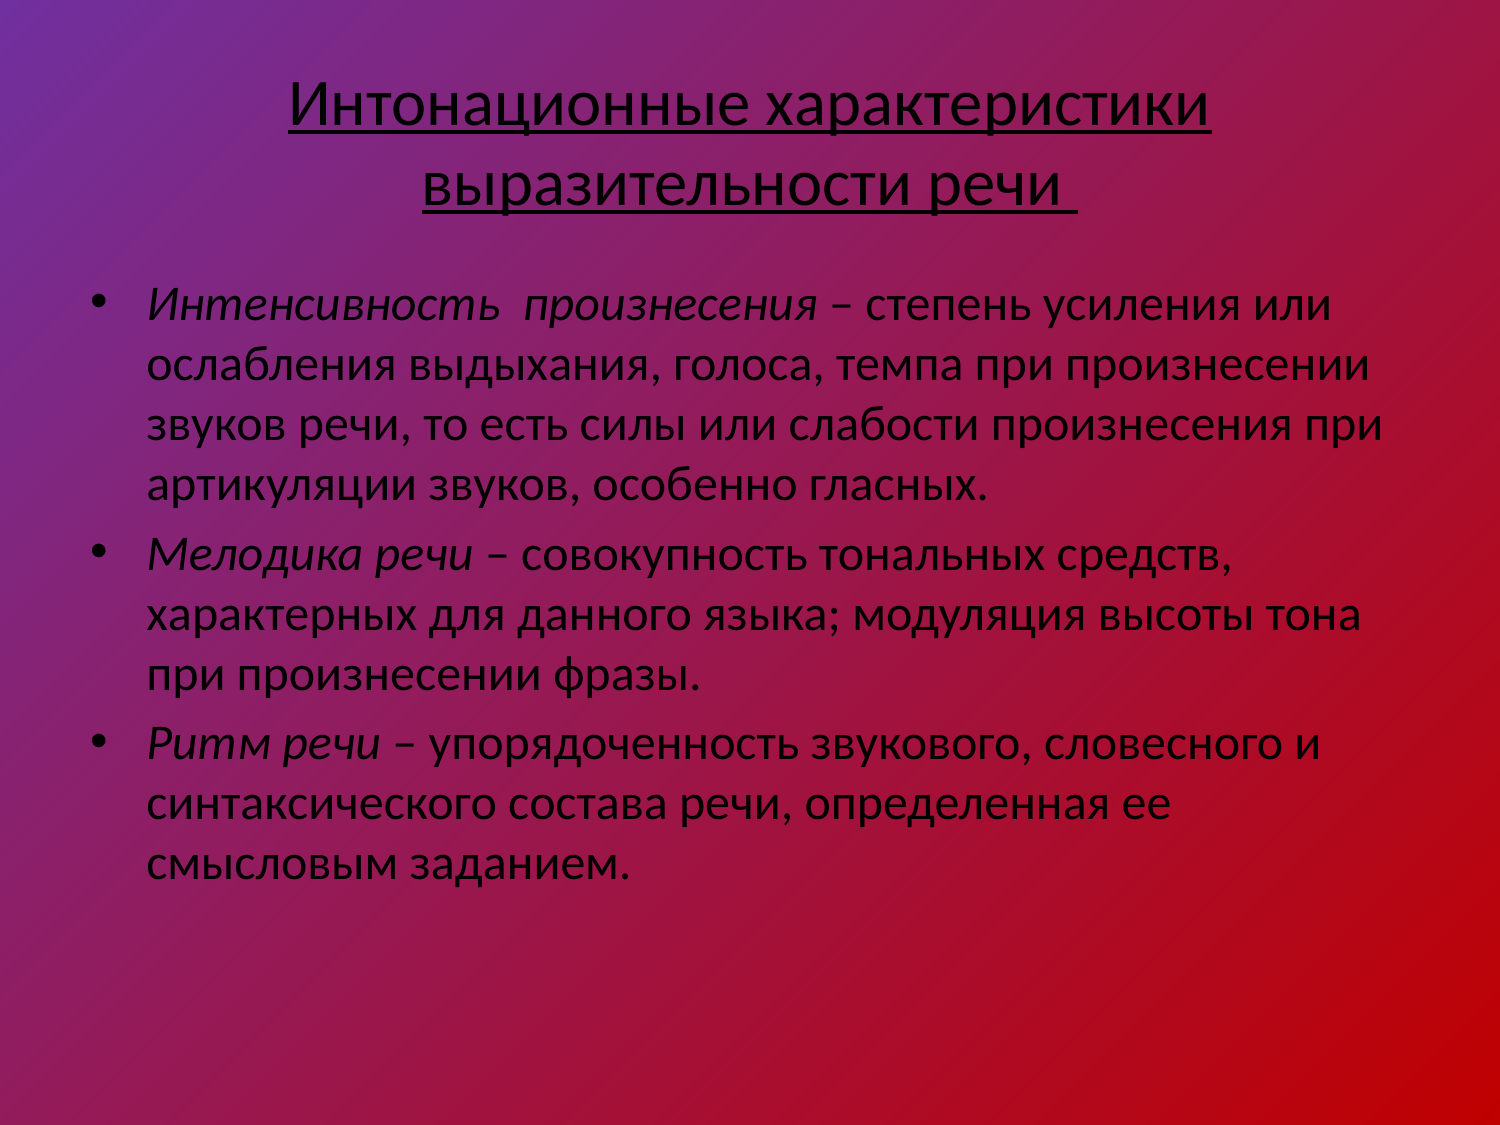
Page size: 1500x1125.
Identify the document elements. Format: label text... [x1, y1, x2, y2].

title Интонационные характеристики выразительности речи [75, 45, 1425, 233]
list Интенсивность произнесения – степень усиления или ослабления выдыхания, голоса, темпа при произнесении звуков речи, то есть силы или слабости произнесения при артикуляции звуков, особенно гласных. Мелодика речи – совокупность тональных средств, характерных для данного языка; модуляция высоты тона при произнесении фразы. Ритм речи – упорядоченность звукового, словесного и синтаксического состава речи, определенная ее смысловым заданием. [75, 262, 1425, 1005]
